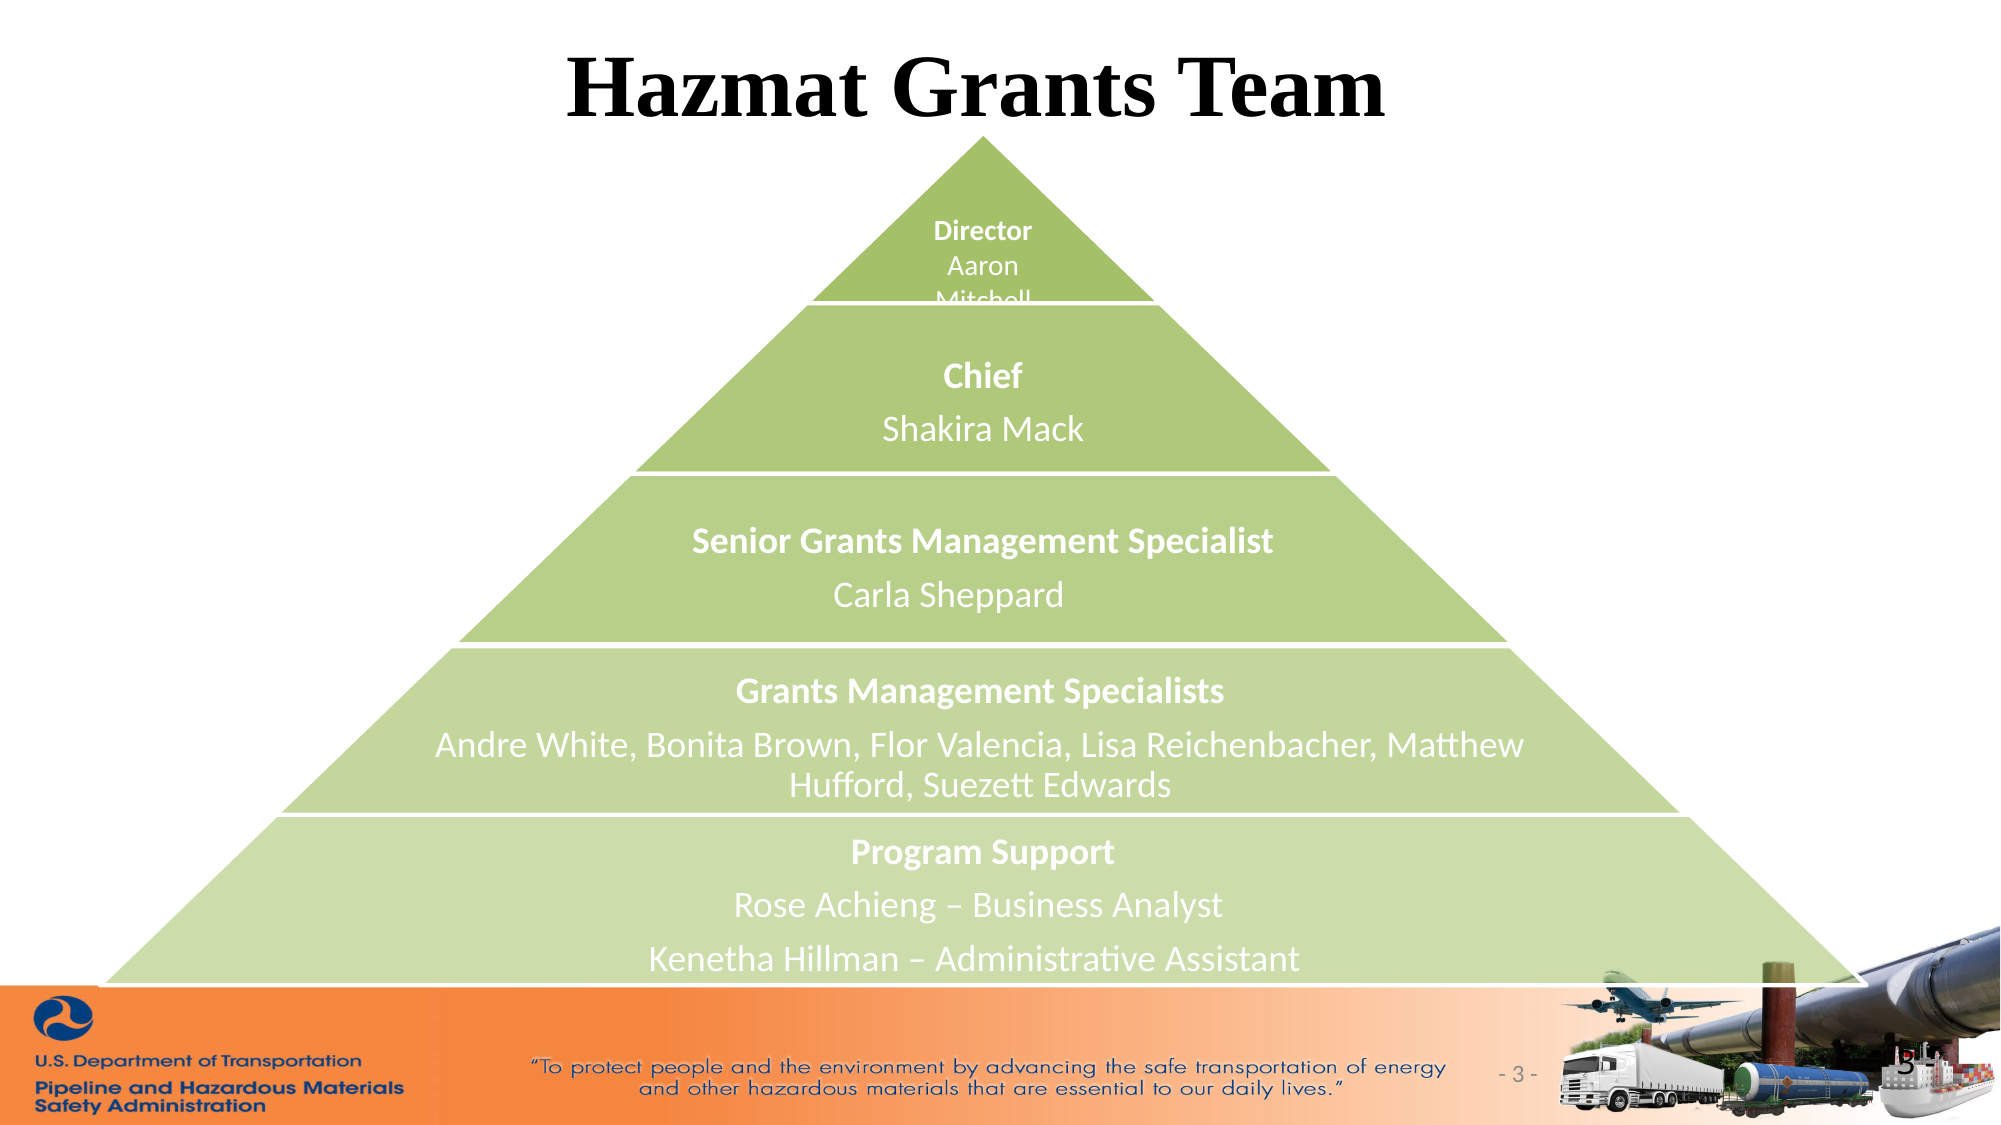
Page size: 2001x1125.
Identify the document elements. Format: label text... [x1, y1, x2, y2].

picture [0, 0, 2001, 1125]
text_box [99, 132, 1867, 986]
slide_number - 3 - [1483, 1042, 1733, 1103]
text_box Hazmat Grants Team [99, 37, 1900, 125]
text_box - 3 - [1733, 1034, 1950, 1113]
